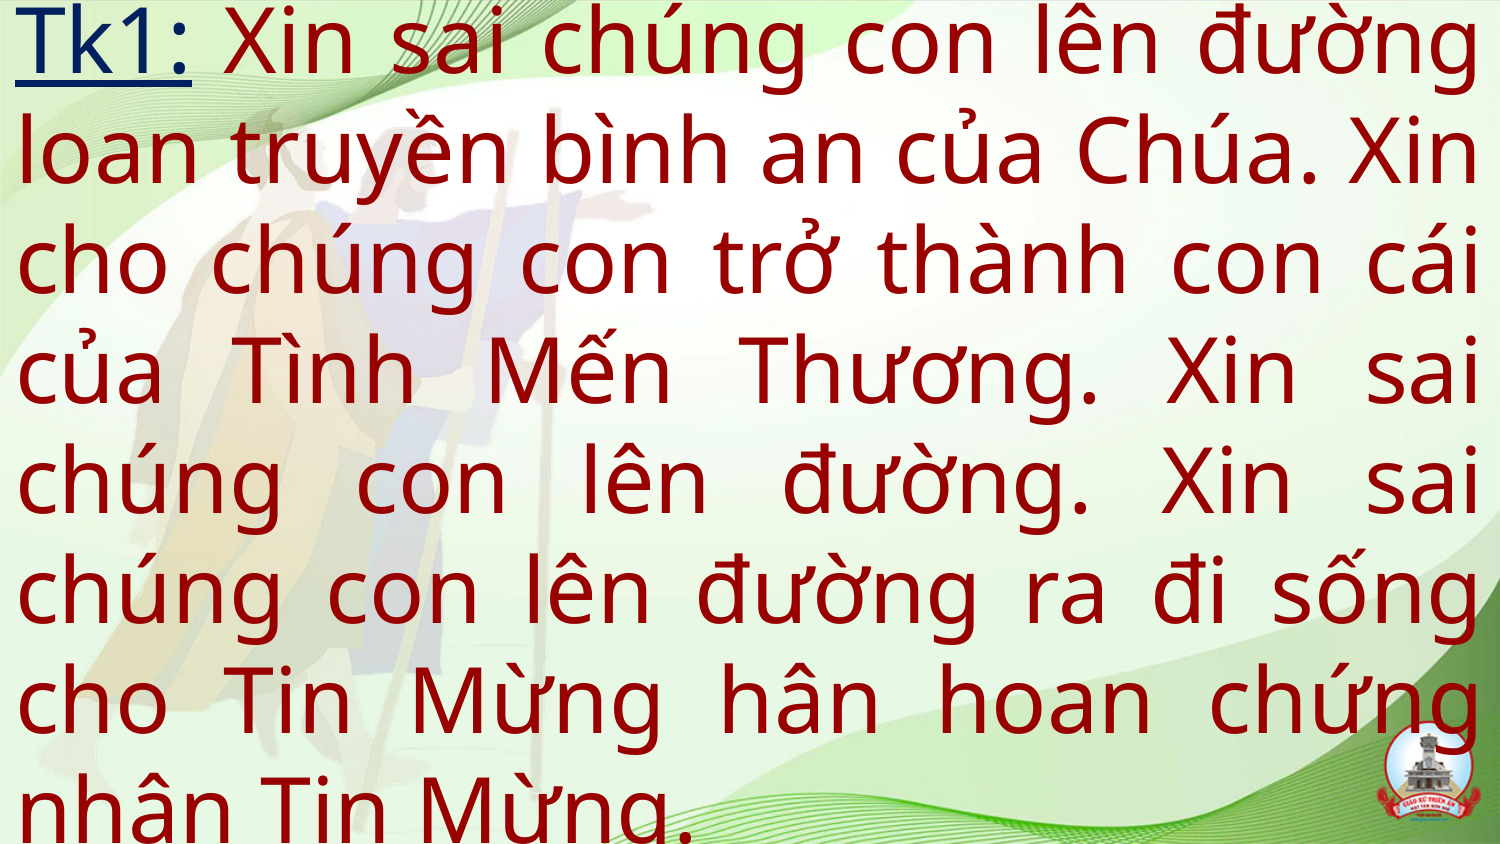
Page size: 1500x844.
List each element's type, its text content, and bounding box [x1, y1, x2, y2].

title Tk1: Xin sai chúng con lên đường loan truyền bình an của Chúa. Xin cho chúng con trở thành con cái của Tình Mến Thương. Xin sai chúng con lên đường. Xin sai chúng con lên đường ra đi sống cho Tin Mừng hân hoan chứng nhân Tin Mừng. [0, 0, 1500, 844]
